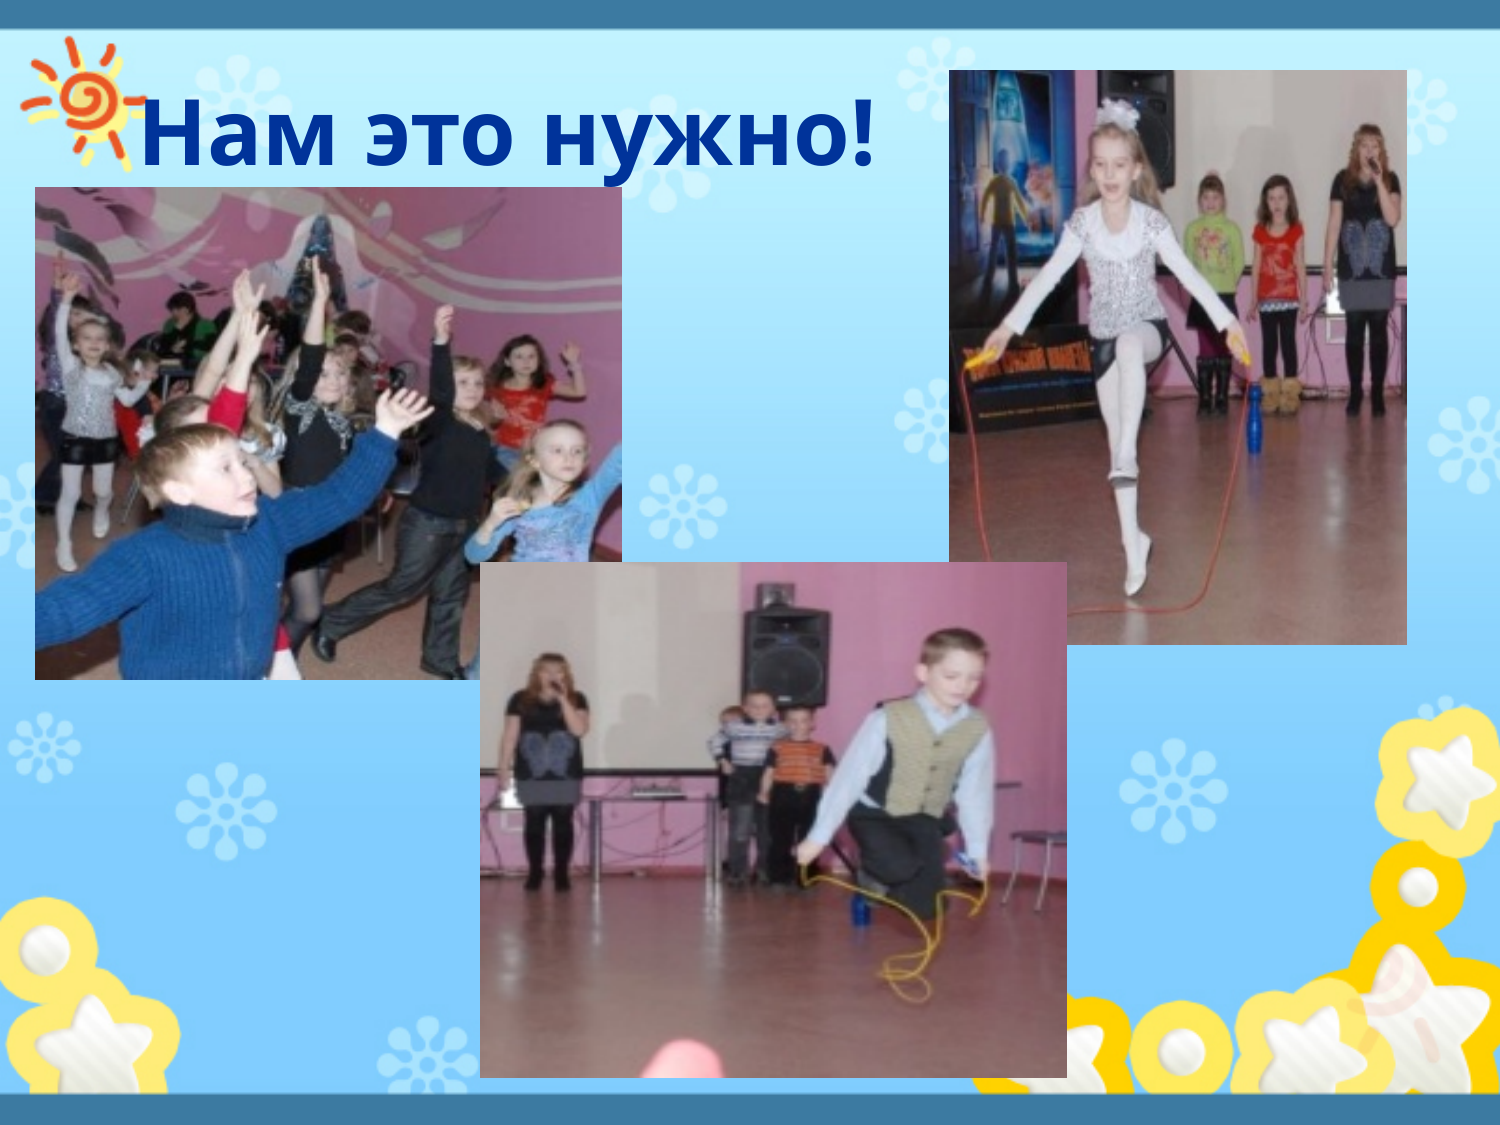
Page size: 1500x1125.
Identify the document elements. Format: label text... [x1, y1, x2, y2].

title Нам это нужно! [23, 35, 992, 223]
picture [0, 0, 1500, 1125]
